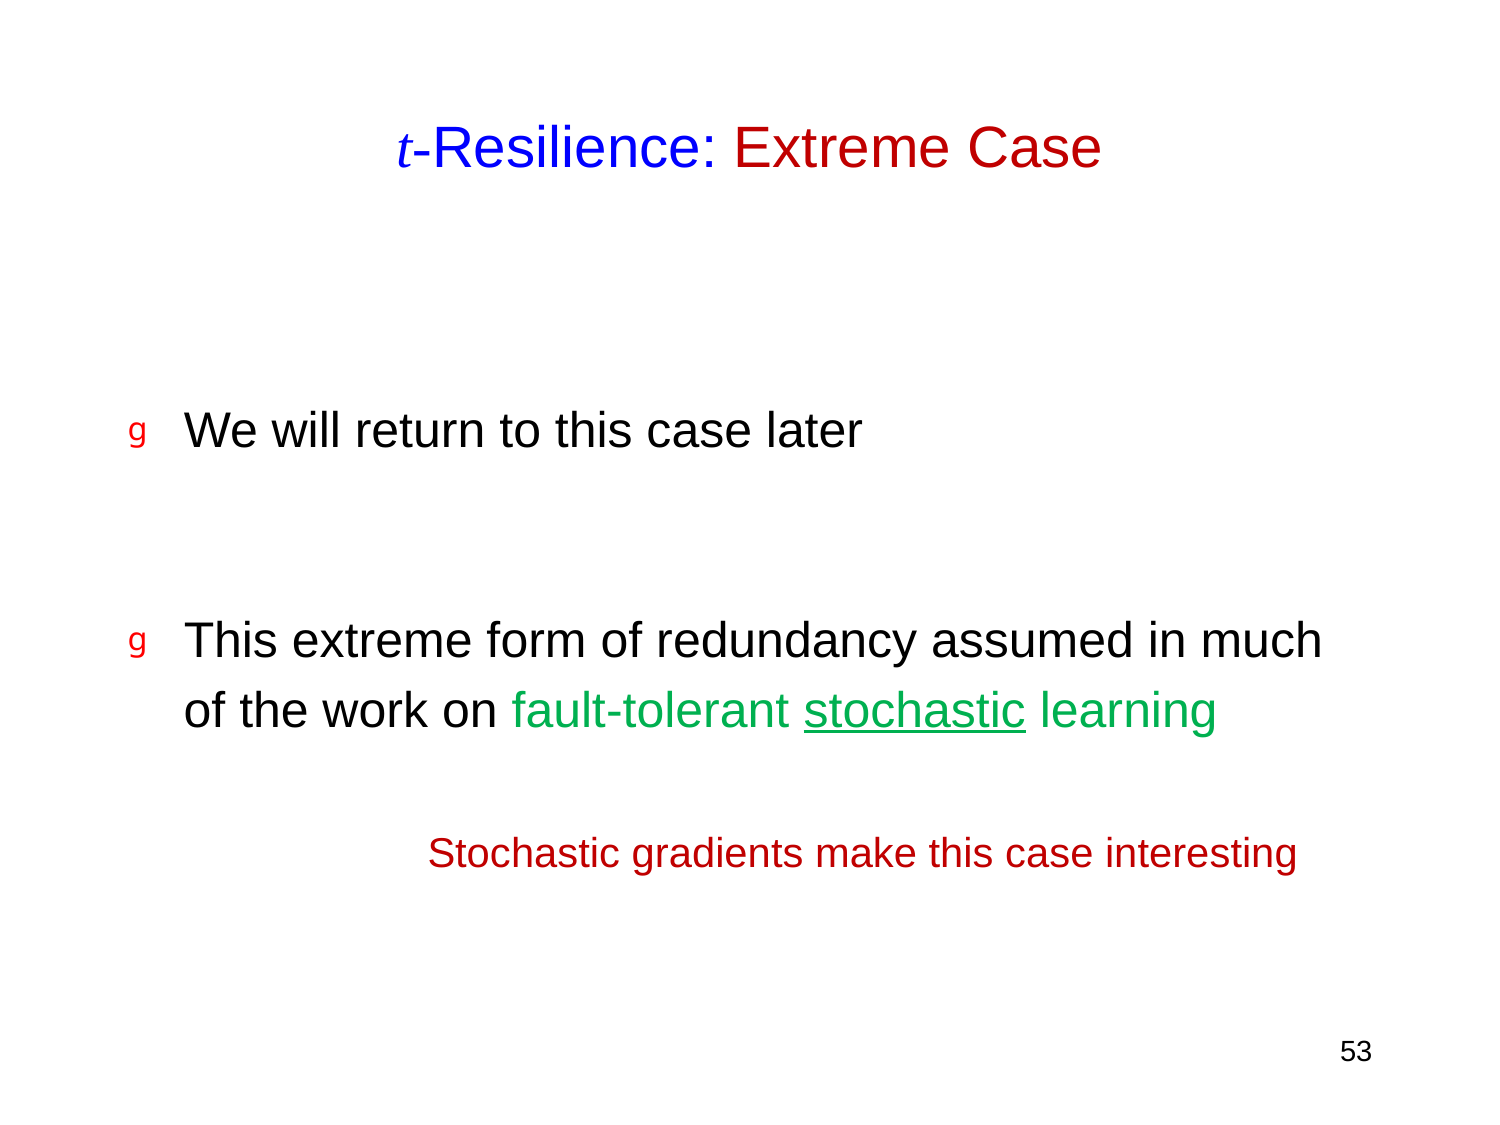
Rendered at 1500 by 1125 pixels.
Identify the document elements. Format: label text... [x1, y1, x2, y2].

list We will return to this case later This extreme form of redundancy assumed in much of the work on fault-tolerant stochastic learning Stochastic gradients make this case interesting [112, 249, 1388, 1001]
title t-Resilience: Extreme Case [112, 49, 1388, 238]
slide_number 53 [1074, 1024, 1388, 1101]
